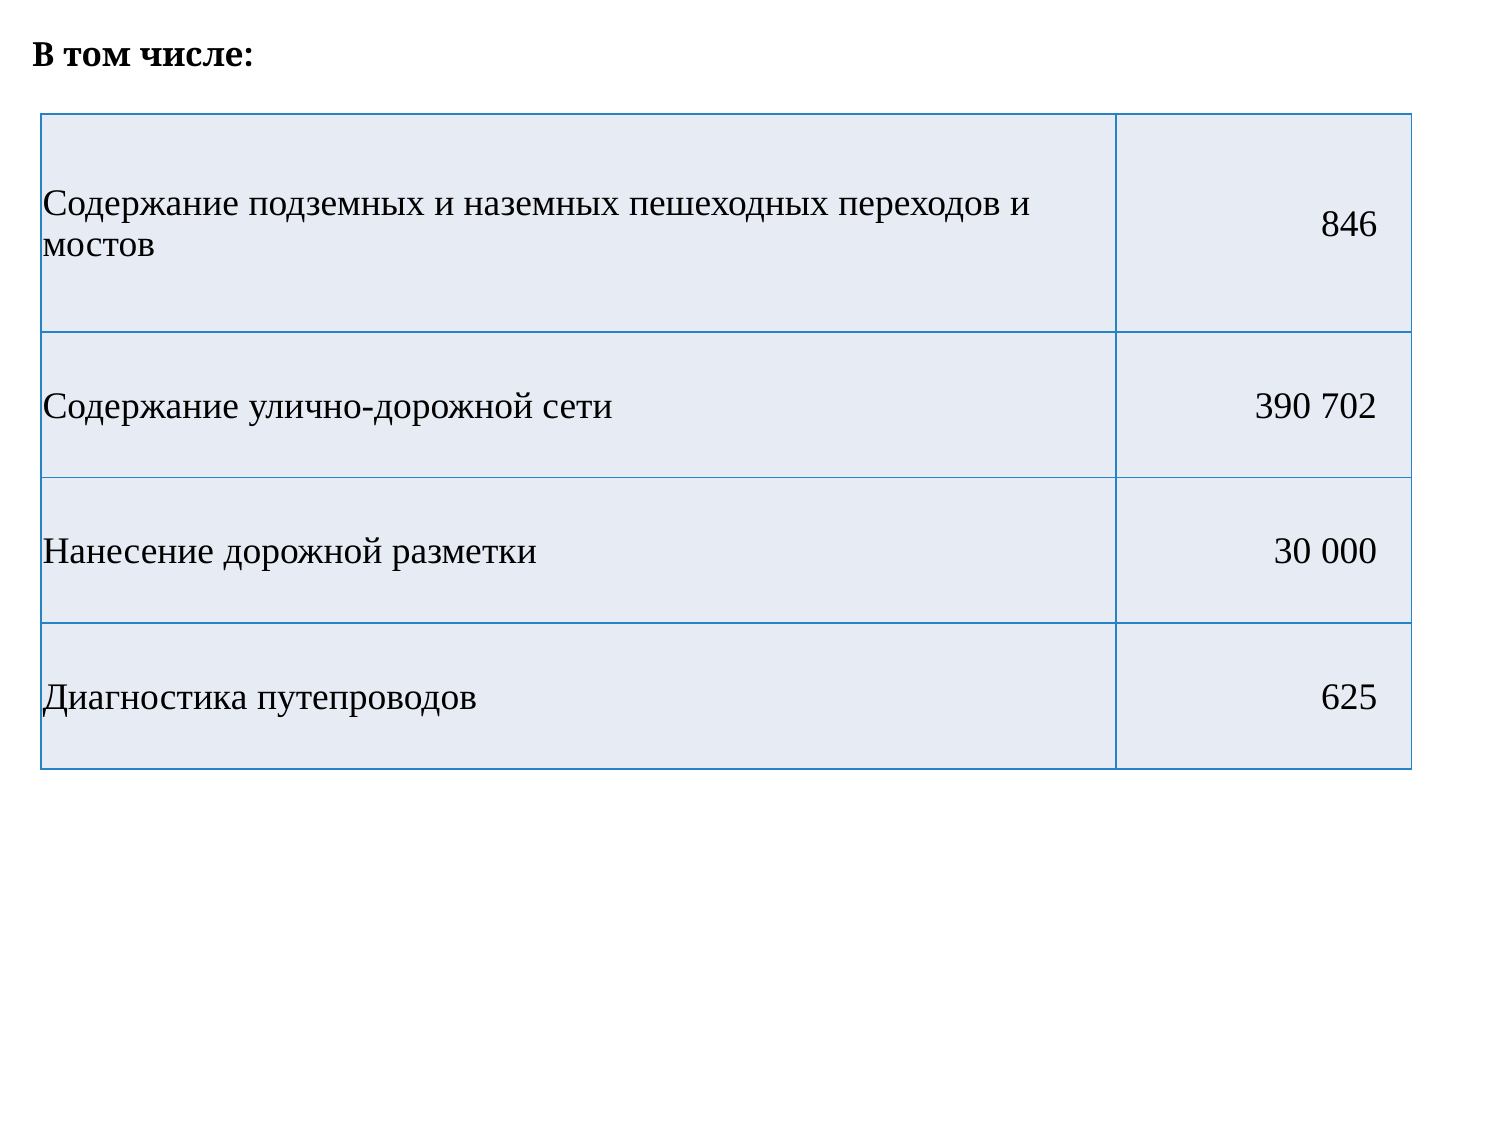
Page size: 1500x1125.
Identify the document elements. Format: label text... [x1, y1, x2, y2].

table_header Содержание подземных и наземных пешеходных переходов и мостов [42, 115, 1115, 331]
table_header 846 [1117, 115, 1411, 331]
table_cell 390 702 [1117, 333, 1411, 477]
table_cell Диагностика путепроводов [42, 624, 1115, 768]
table_cell 30 000 [1117, 478, 1411, 622]
text_box В том числе: [0, 30, 1500, 114]
table_cell 625 [1117, 624, 1411, 768]
table_cell Содержание улично-дорожной сети [42, 333, 1115, 477]
table_cell Нанесение дорожной разметки [42, 478, 1115, 622]
